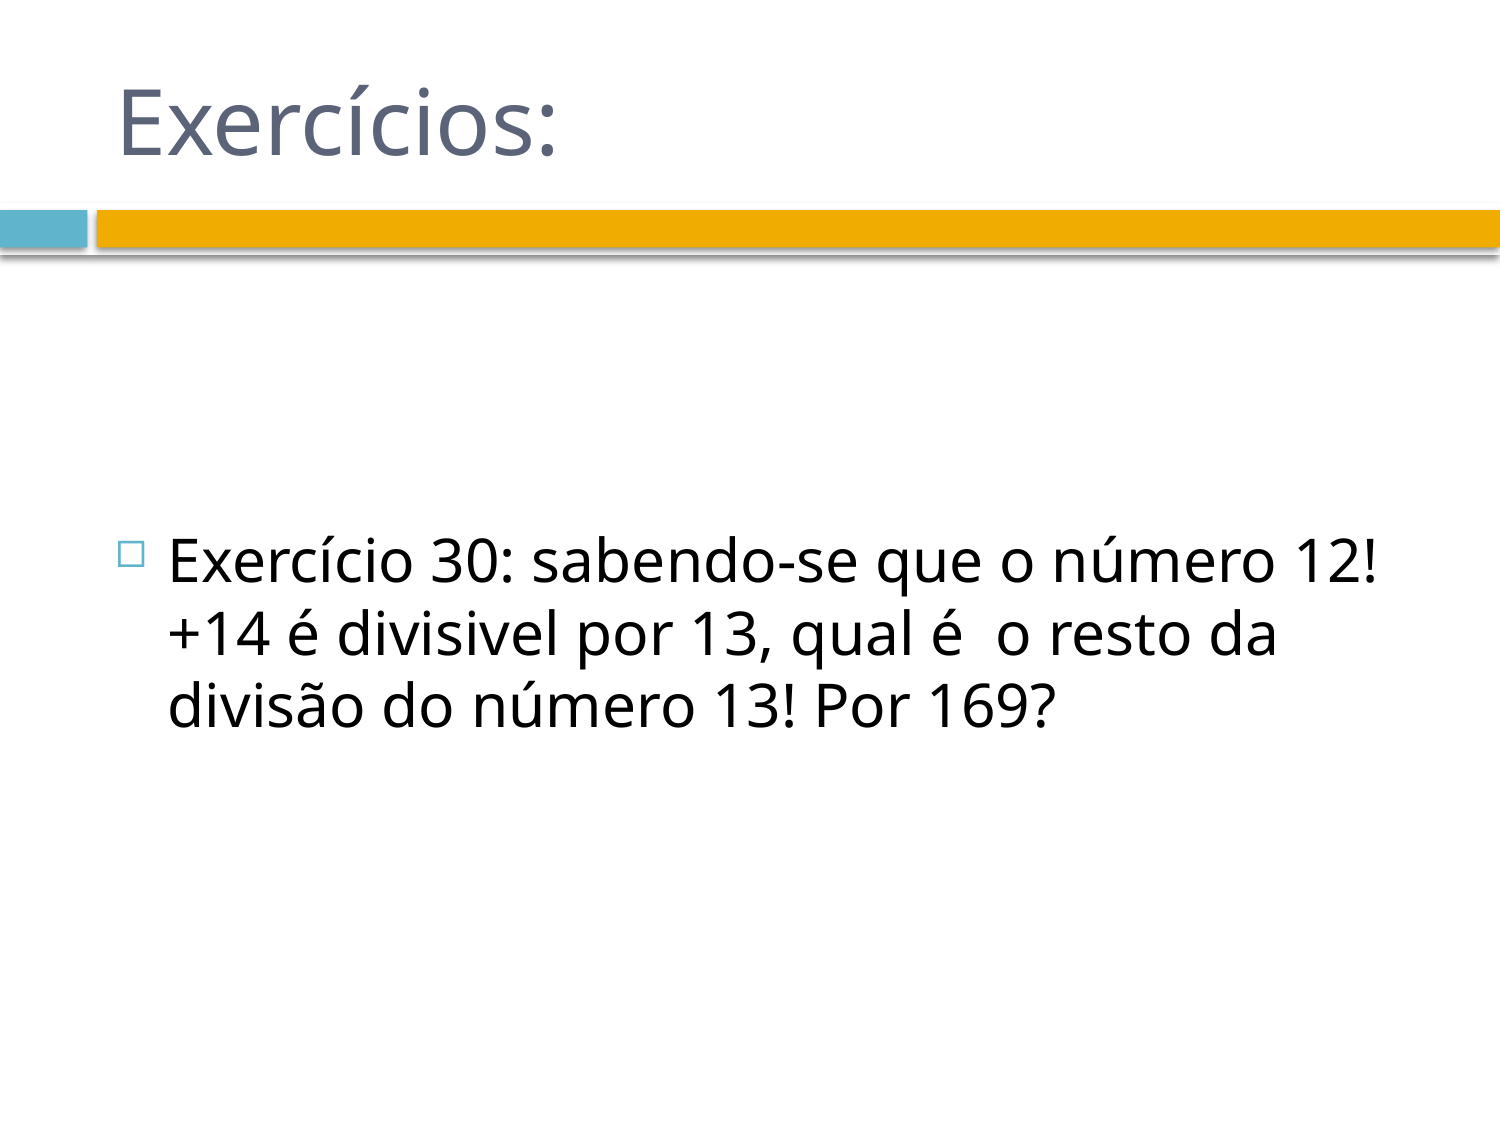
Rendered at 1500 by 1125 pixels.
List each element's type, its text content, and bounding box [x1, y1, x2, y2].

title Exercícios: [100, 37, 1438, 200]
list Exercício 30: sabendo-se que o número 12!+14 é divisivel por 13, qual é o resto da divisão do número 13! Por 169? [100, 262, 1438, 1000]
